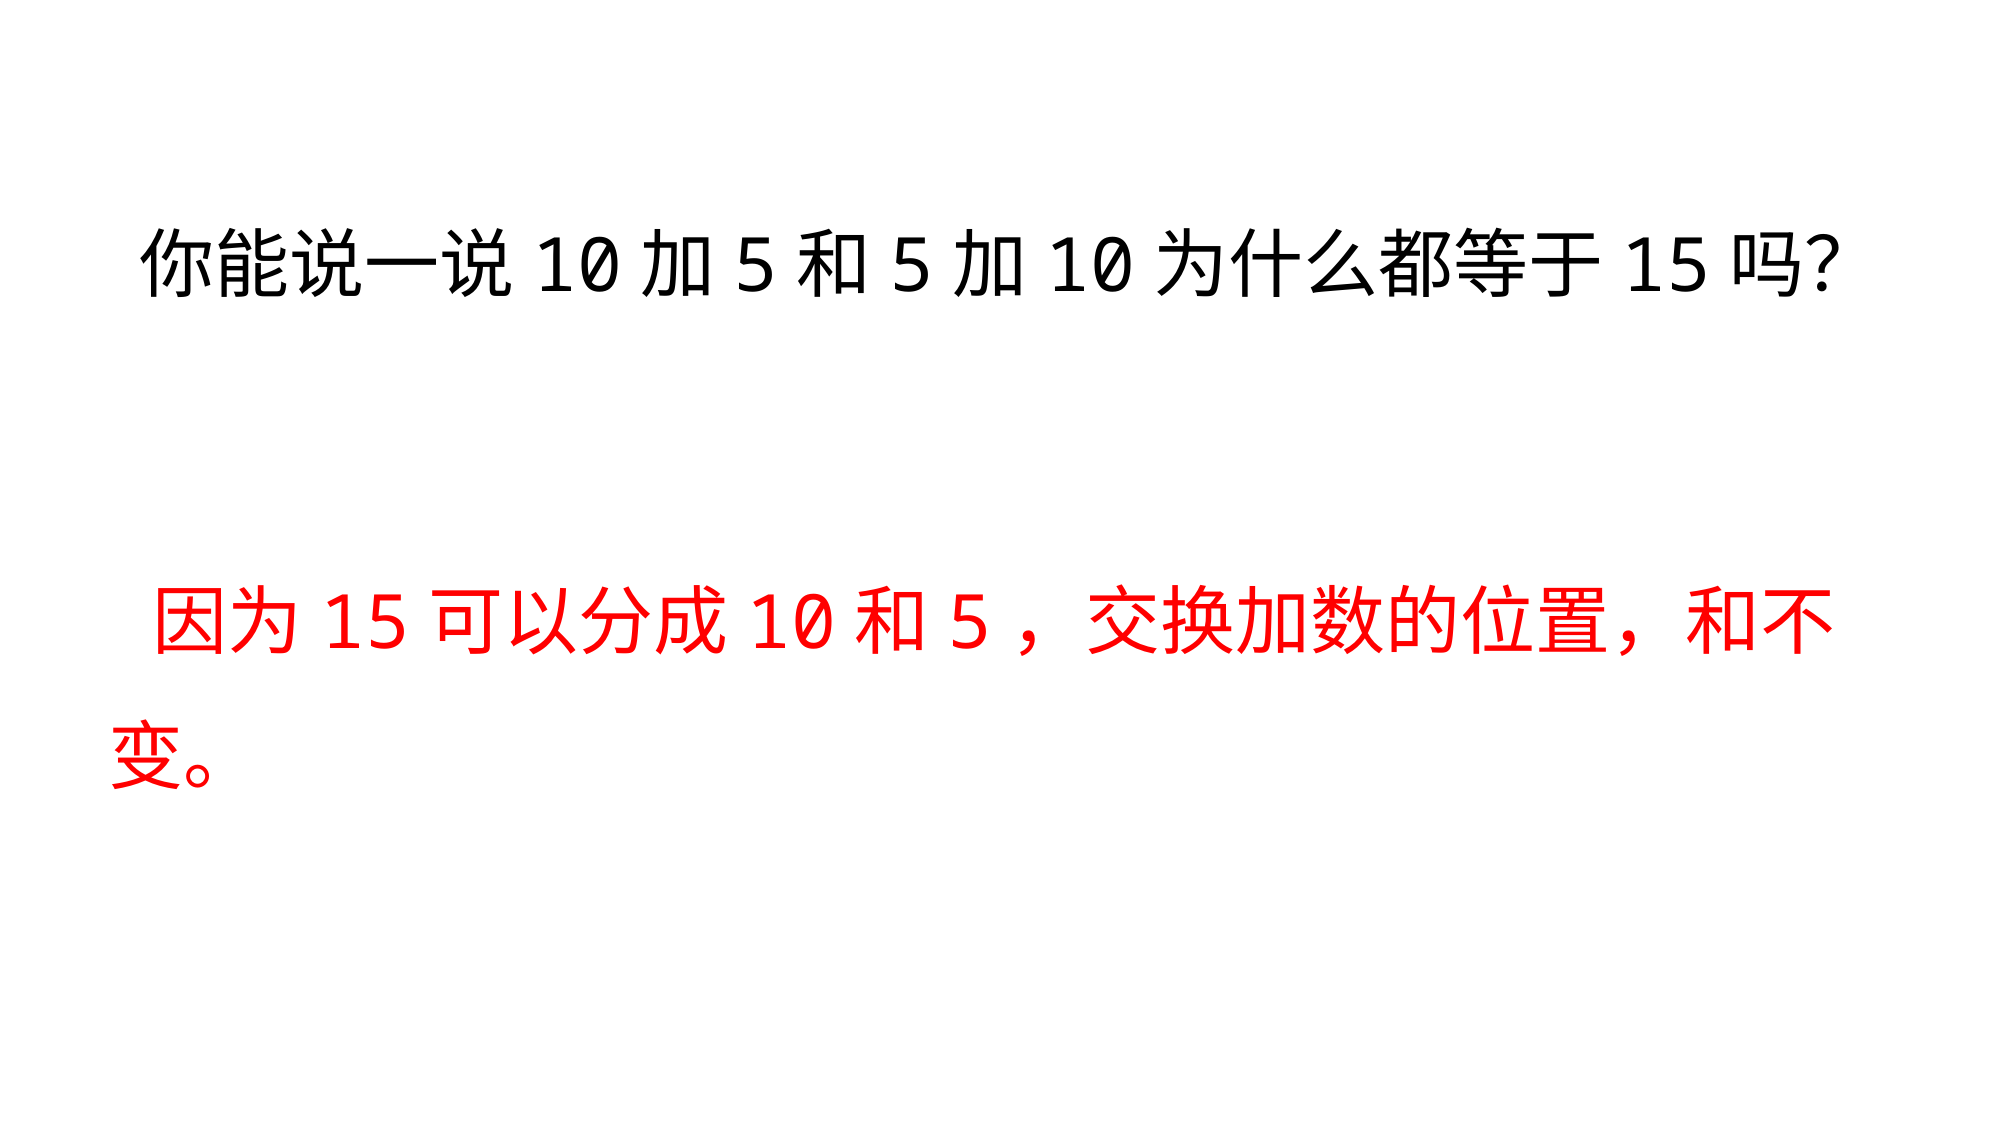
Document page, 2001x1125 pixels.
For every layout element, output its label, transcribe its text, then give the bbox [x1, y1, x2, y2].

text_box 你能说一说10加5和5加10为什么都等于15吗？ [125, 163, 1907, 314]
text_box 因为15可以分成10和5，交换加数的位置，和不变。 [93, 521, 1954, 806]
